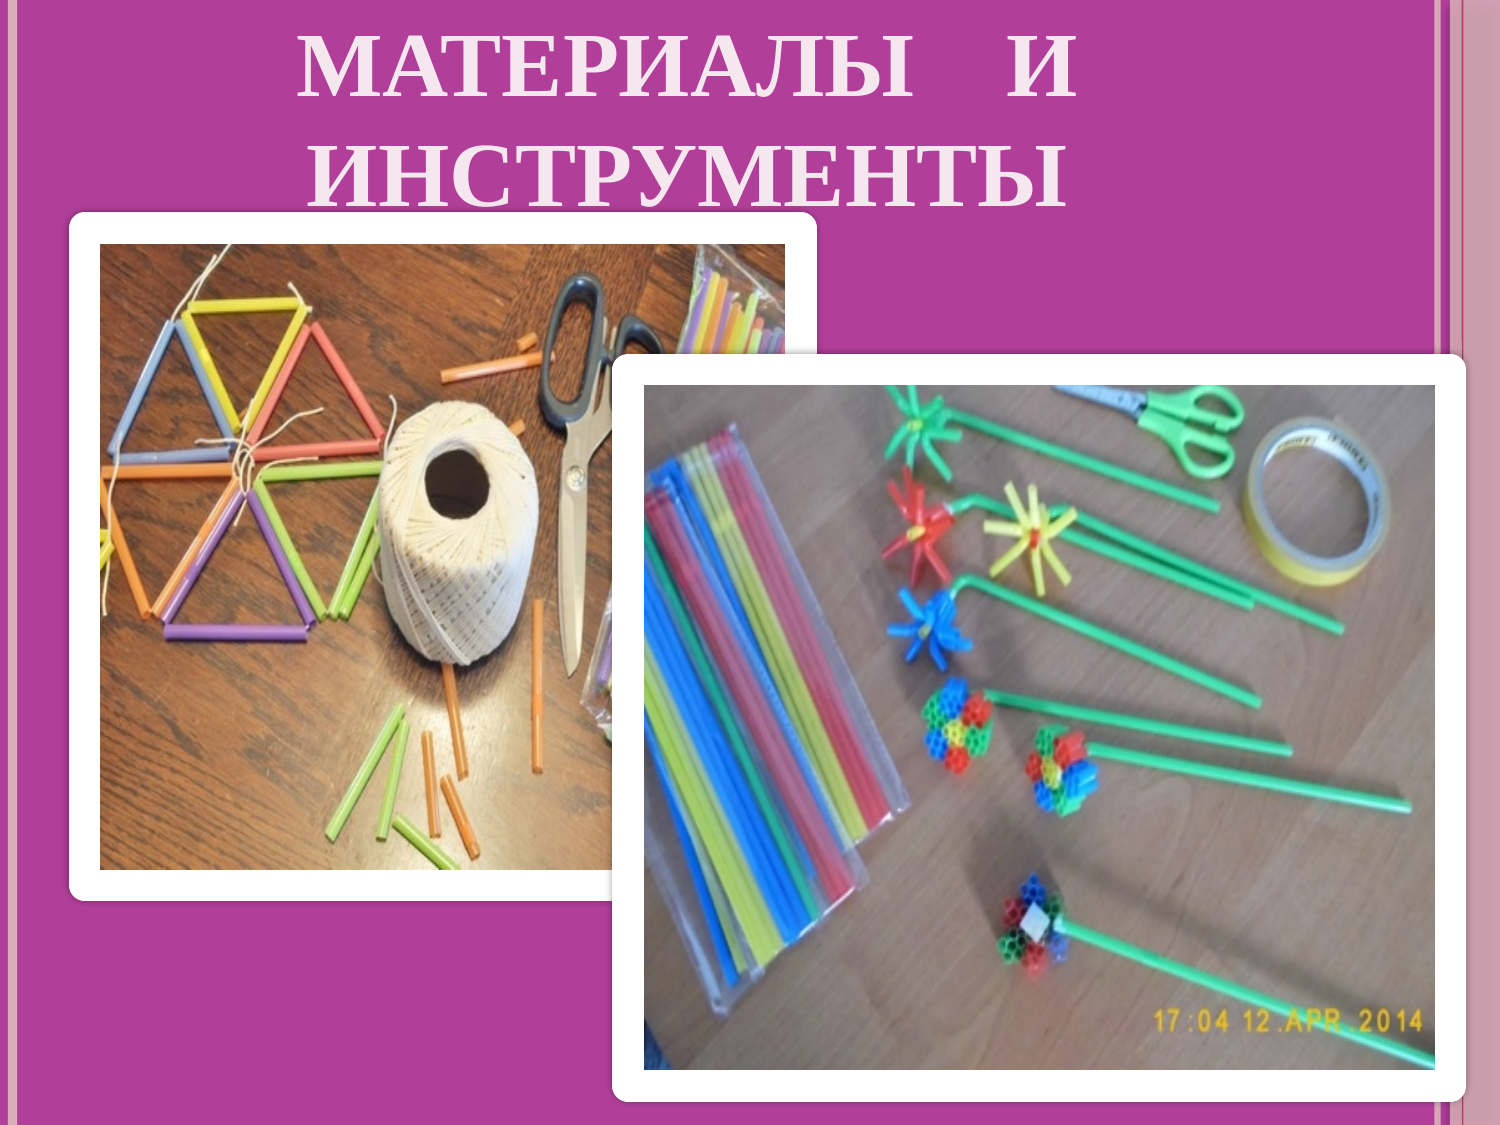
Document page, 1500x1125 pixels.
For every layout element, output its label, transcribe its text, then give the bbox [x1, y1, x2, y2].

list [100, 243, 786, 870]
title МАТЕРИАЛЫ И ИНСТРУМЕНТЫ [75, 45, 1300, 233]
picture [643, 385, 1436, 1071]
